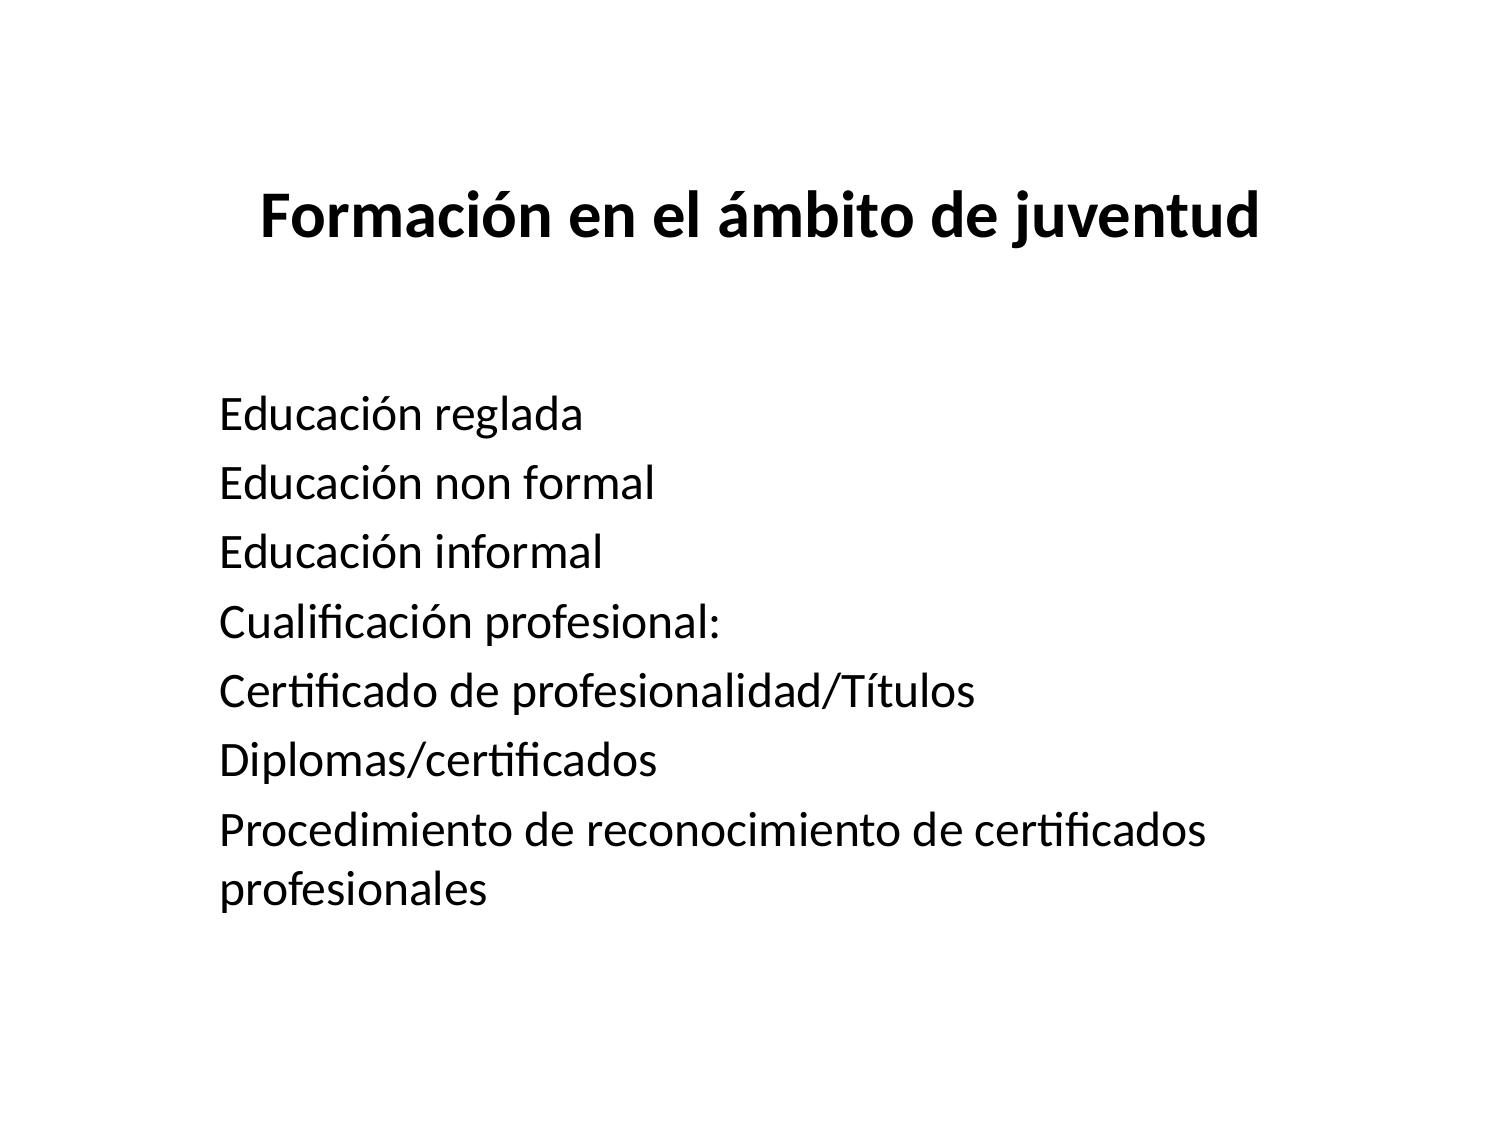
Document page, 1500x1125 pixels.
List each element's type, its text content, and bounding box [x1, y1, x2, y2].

subtitle Educación reglada Educación non formal Educación informal Cualificación profesional: Certificado de profesionalidad/Títulos Diplomas/certificados Procedimiento de reconocimiento de certificados profesionales [135, 373, 1436, 925]
title Formación en el ámbito de juventud [123, 90, 1399, 332]
